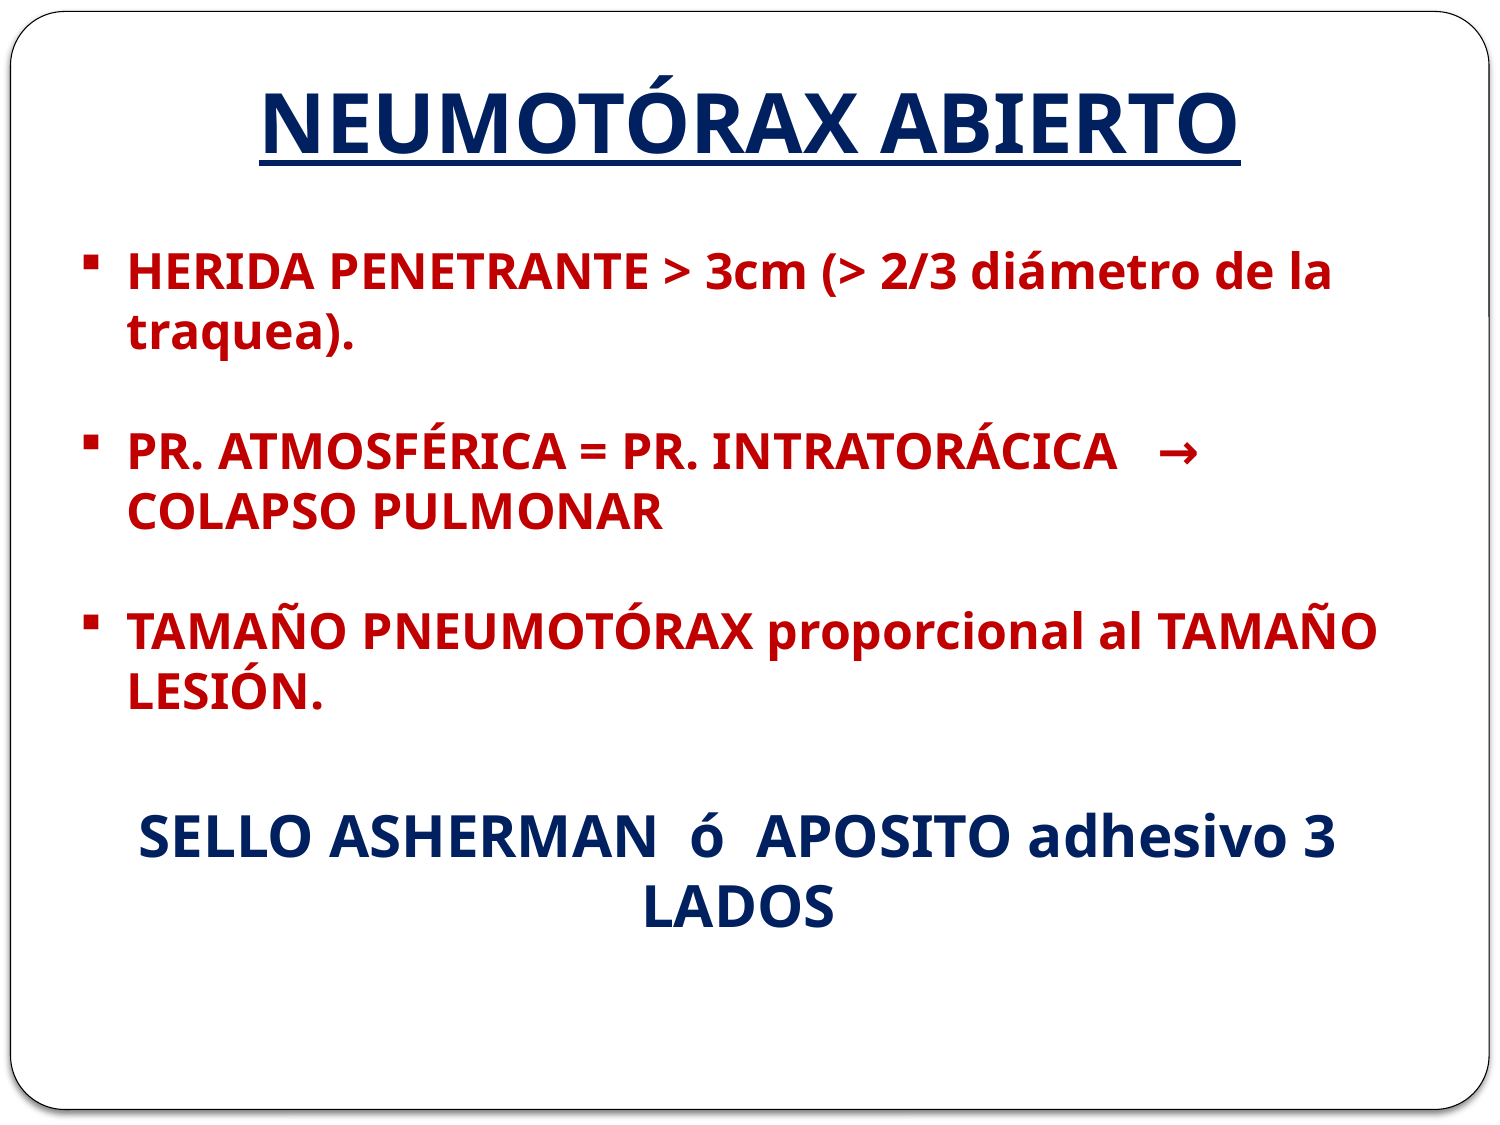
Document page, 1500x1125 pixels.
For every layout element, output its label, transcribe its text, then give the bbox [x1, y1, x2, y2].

text_box HERIDA PENETRANTE > 3cm (> 2/3 diámetro de la traquea). PR. ATMOSFÉRICA = PR. INTRATORÁCICA → COLAPSO PULMONAR TAMAÑO PNEUMOTÓRAX proporcional al TAMAÑO LESIÓN. [64, 231, 1447, 787]
text_box NEUMOTÓRAX ABIERTO [112, 54, 1388, 186]
text_box SELLO ASHERMAN ó APOSITO adhesivo 3 LADOS [64, 792, 1412, 947]
